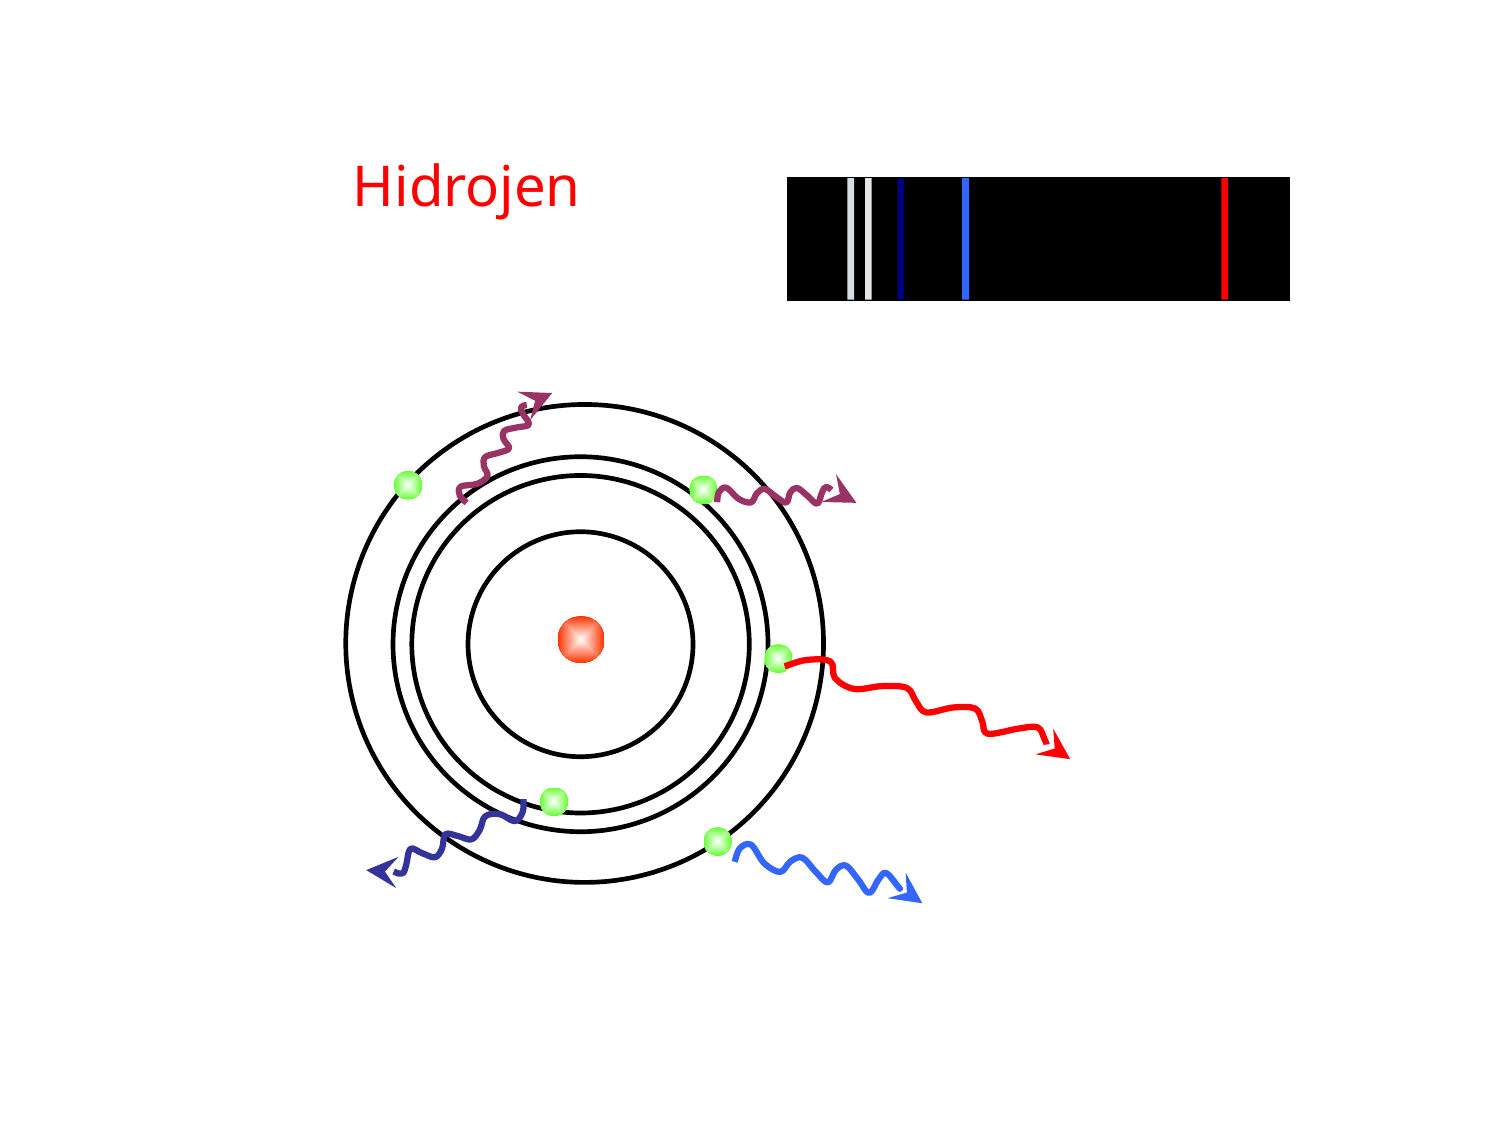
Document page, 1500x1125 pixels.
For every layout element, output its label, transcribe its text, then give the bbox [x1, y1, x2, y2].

text_box [962, 178, 970, 300]
text_box [897, 178, 905, 300]
text_box [529, 393, 553, 404]
text_box [970, 178, 1221, 300]
text_box [847, 178, 855, 300]
text_box [905, 178, 962, 300]
text_box [787, 178, 847, 300]
text_box Hidrojen [215, 149, 718, 218]
text_box [872, 178, 897, 300]
text_box [824, 865, 923, 904]
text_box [345, 404, 824, 883]
text_box [824, 659, 1071, 761]
text_box [1228, 178, 1290, 300]
text_box [865, 178, 872, 300]
text_box [824, 485, 857, 505]
text_box [1221, 178, 1228, 300]
text_box [855, 178, 865, 300]
